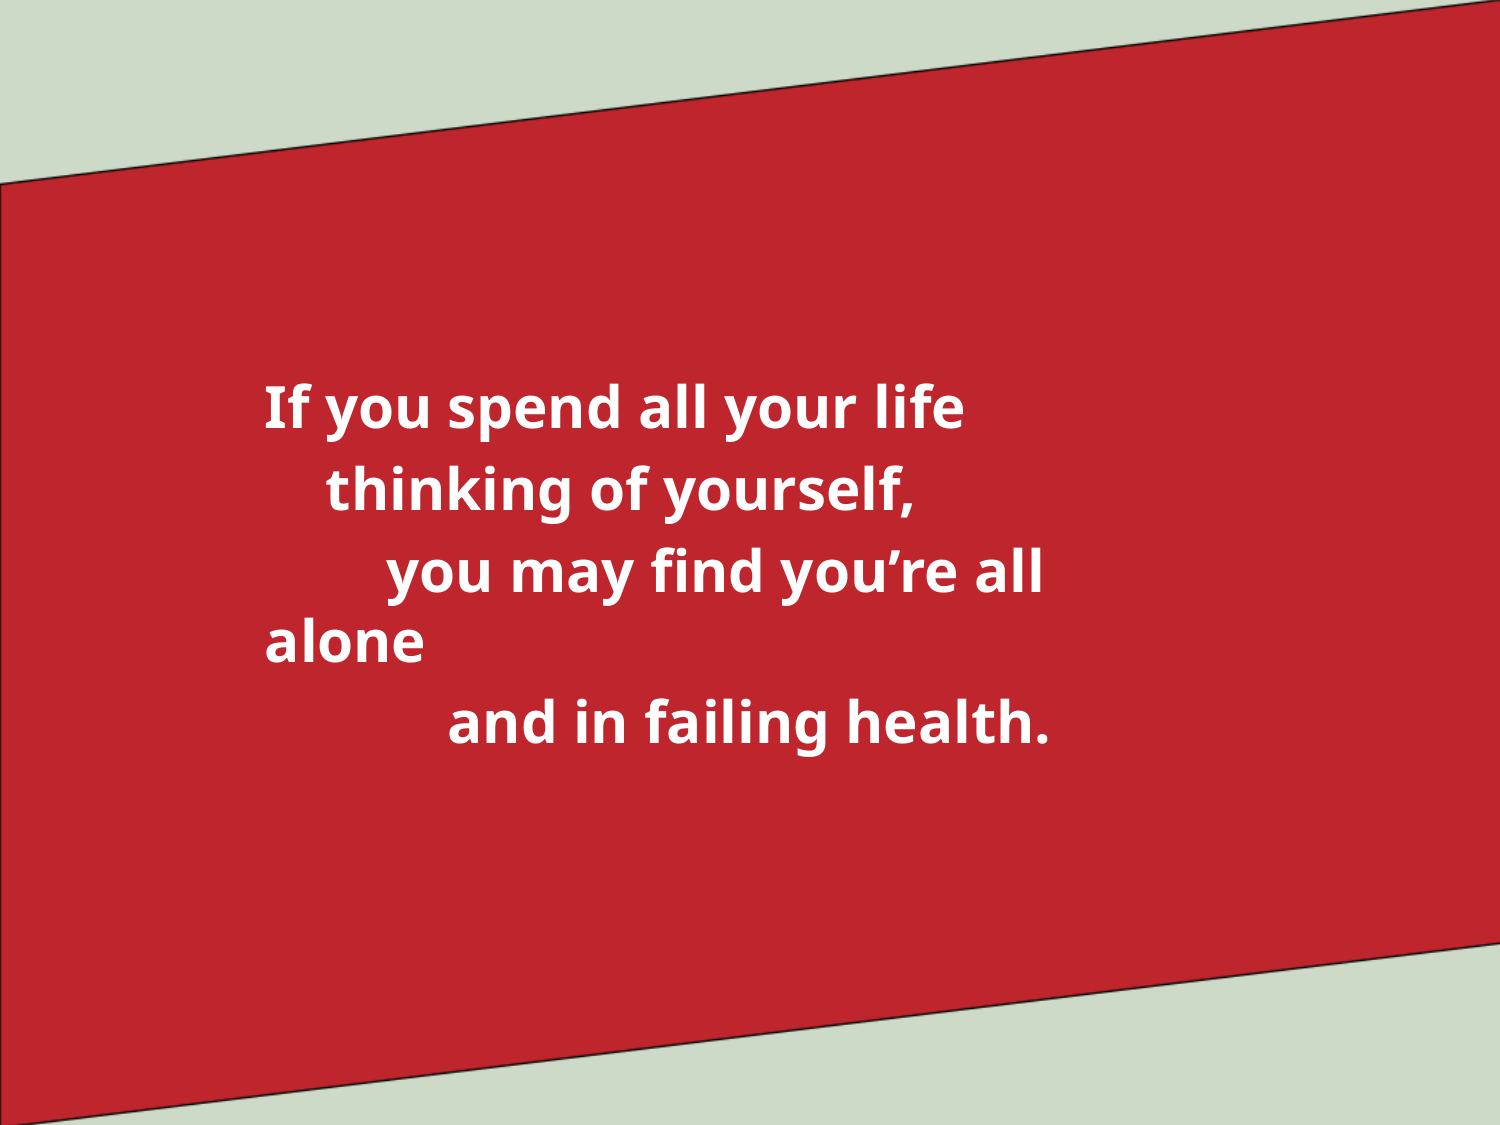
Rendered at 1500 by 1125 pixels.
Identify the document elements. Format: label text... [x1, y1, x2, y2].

list If you spend all your life thinking of yourself, you may find you’re all alone and in failing health. [249, 236, 1224, 890]
